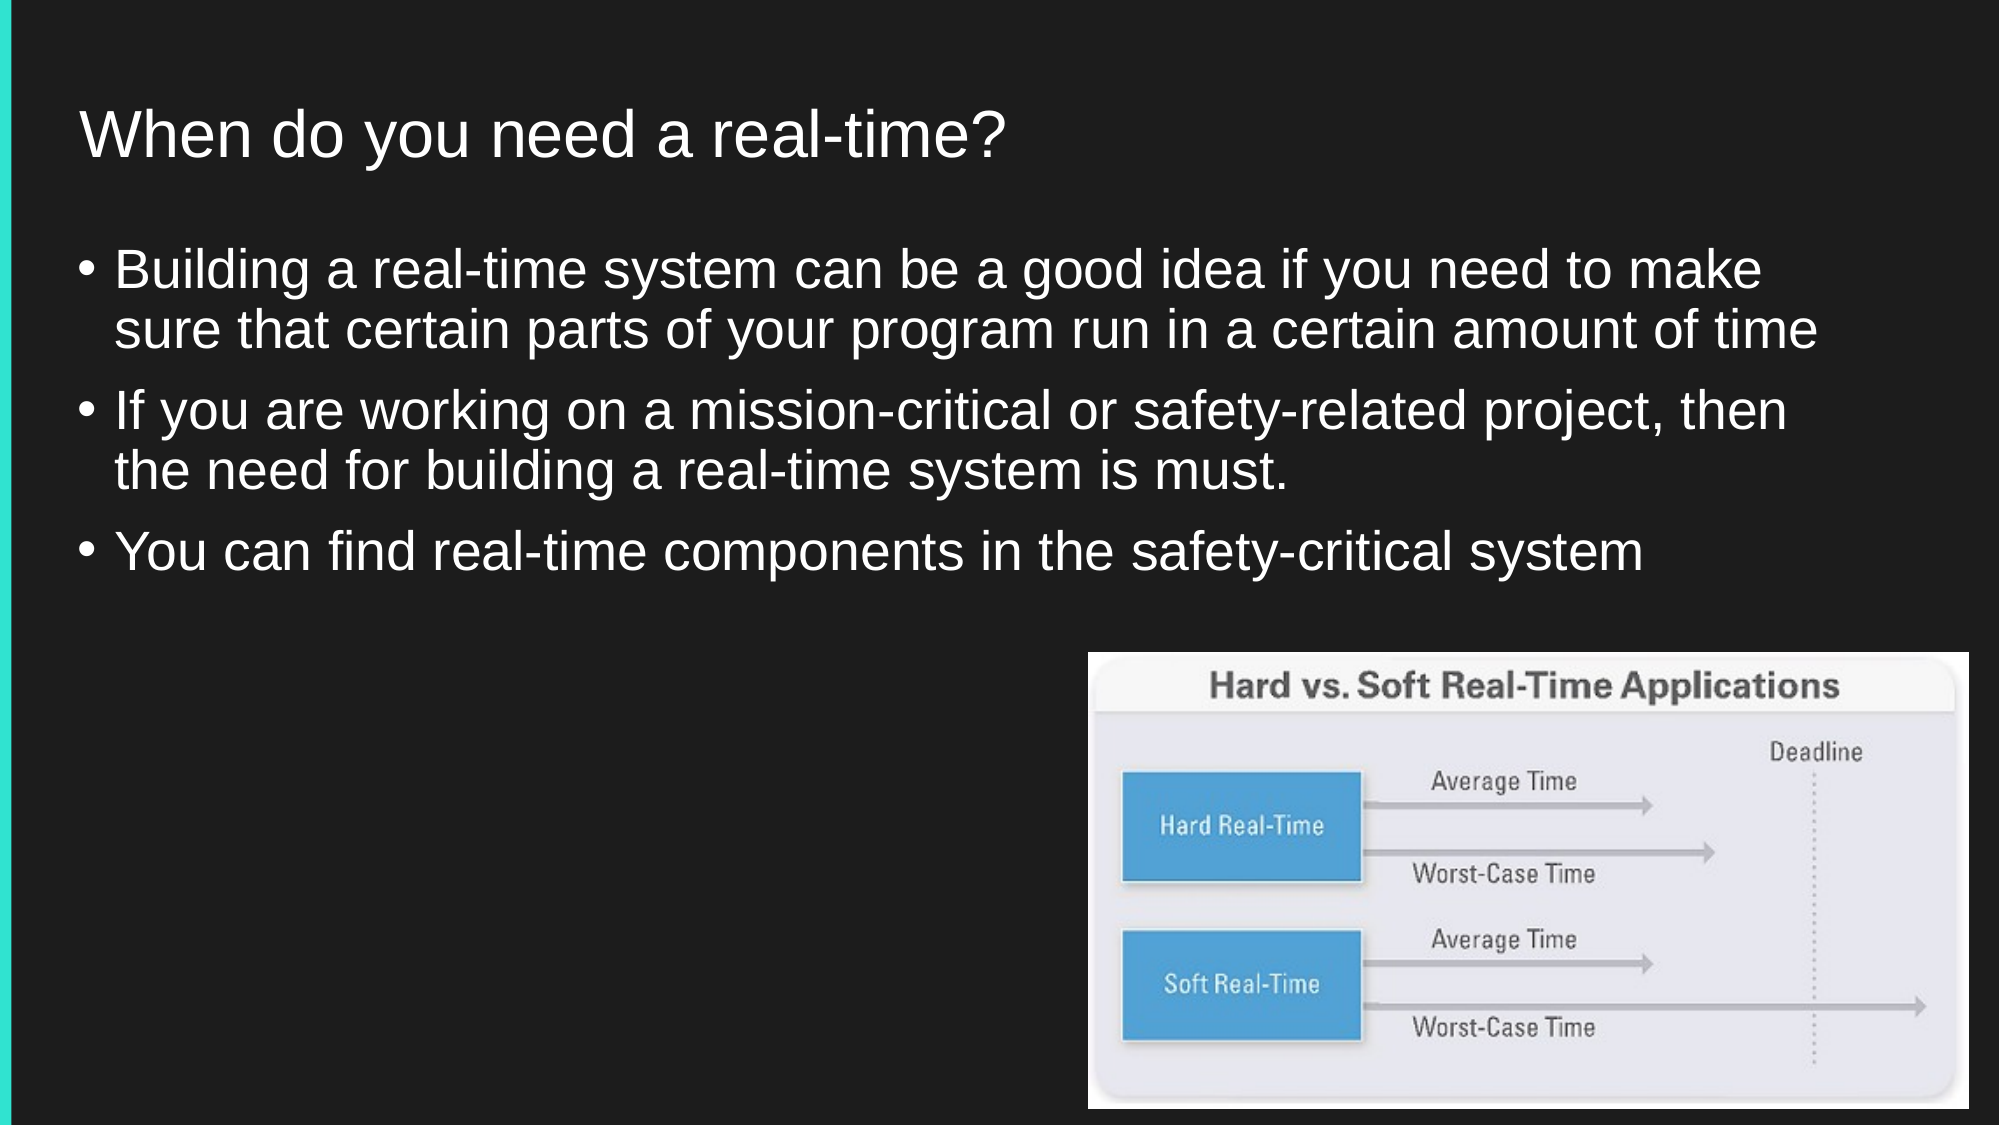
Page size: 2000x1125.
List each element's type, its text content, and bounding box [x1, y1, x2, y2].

title When do you need a real-time? [64, 92, 1940, 161]
picture [1088, 651, 1969, 1109]
list Building a real-time system can be a good idea if you need to make sure that certain parts of your program run in a certain amount of time If you are working on a mission-critical or safety-related project, then the need for building a real-time system is must. You can find real-time components in the safety-critical system [62, 233, 1866, 473]
